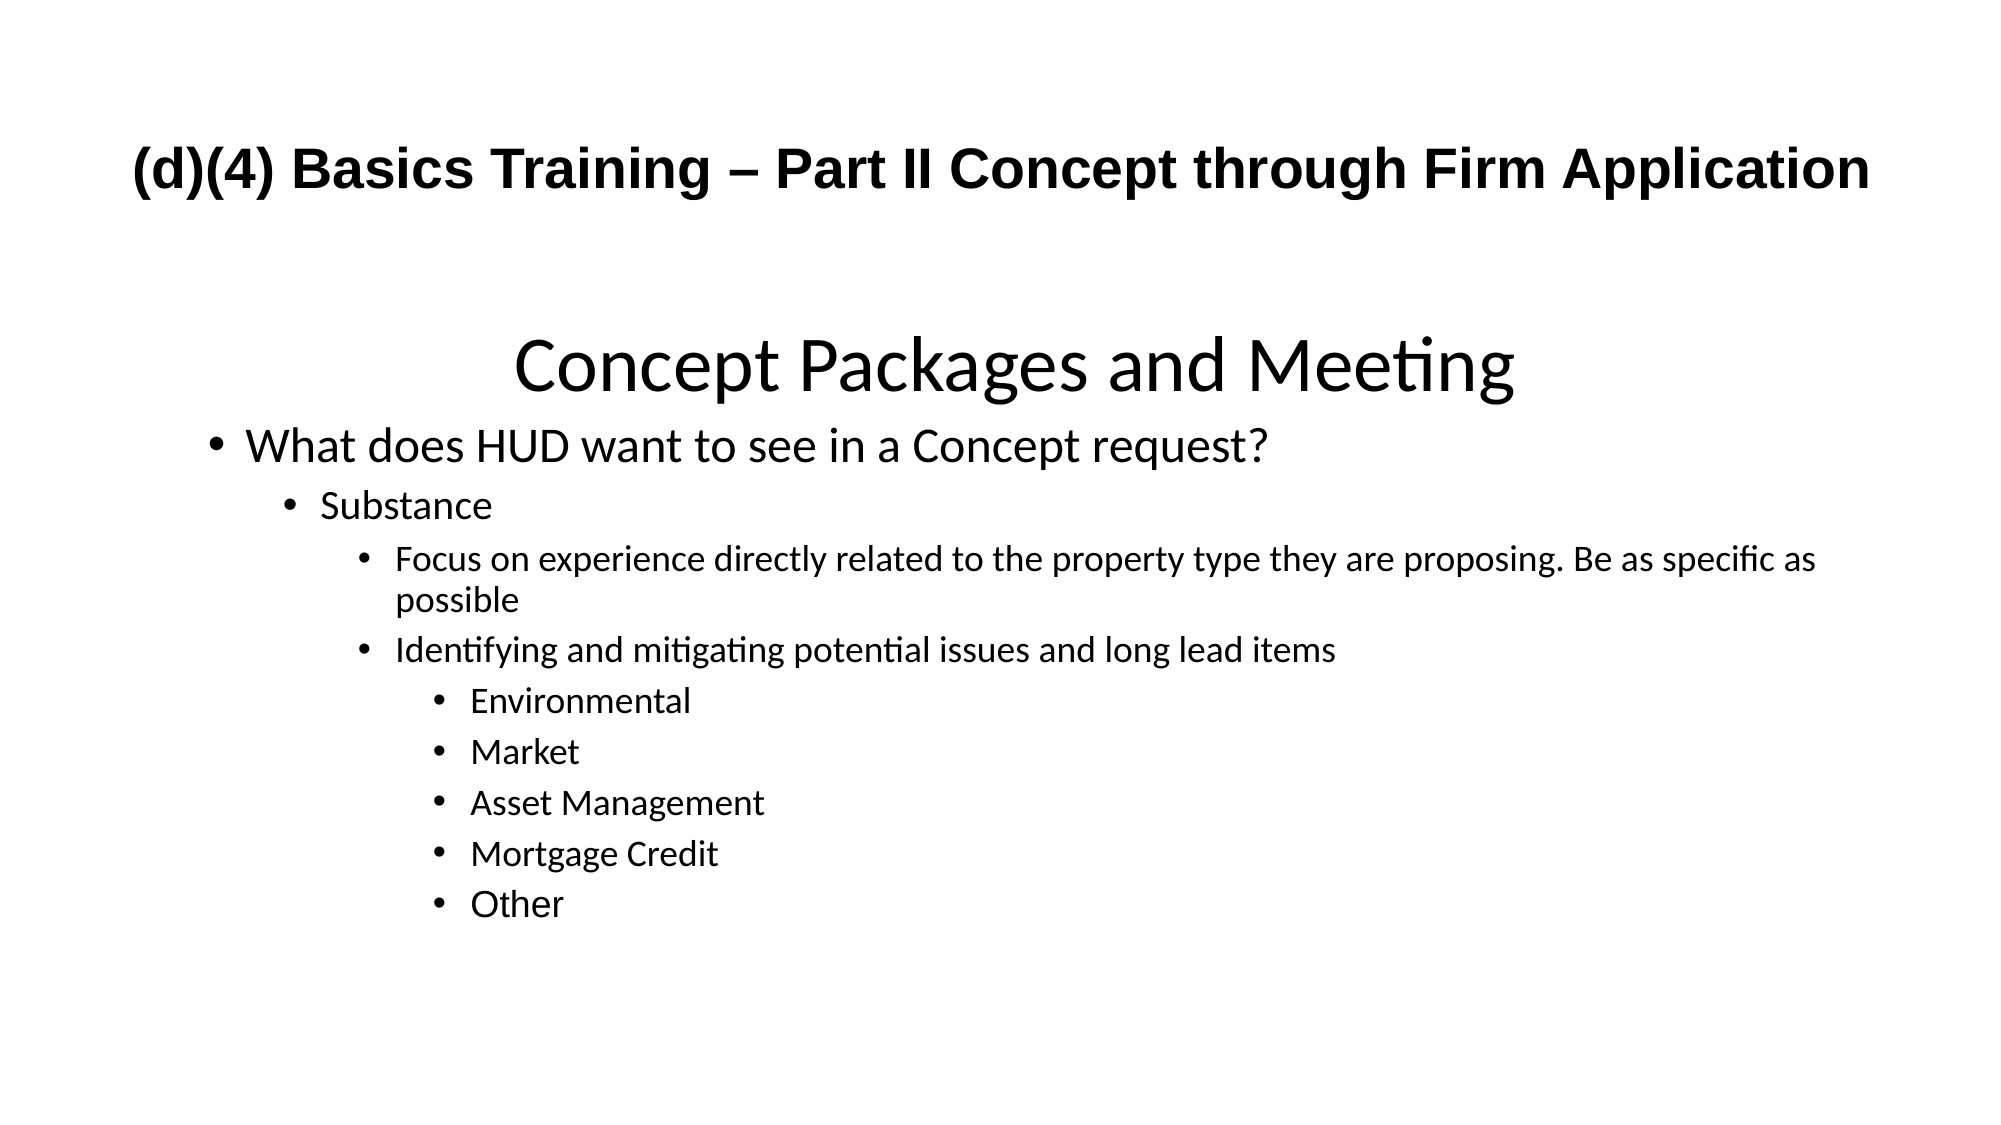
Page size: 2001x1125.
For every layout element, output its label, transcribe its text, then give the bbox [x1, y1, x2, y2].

list Concept Packages and Meeting What does HUD want to see in a Concept request? Substance Focus on experience directly related to the property type they are proposing. Be as specific as possible Identifying and mitigating potential issues and long lead items Environmental Market Asset Management Mortgage Credit Other [117, 315, 1914, 987]
title (d)(4) Basics Training – Part II Concept through Firm Application [117, 102, 1914, 238]
